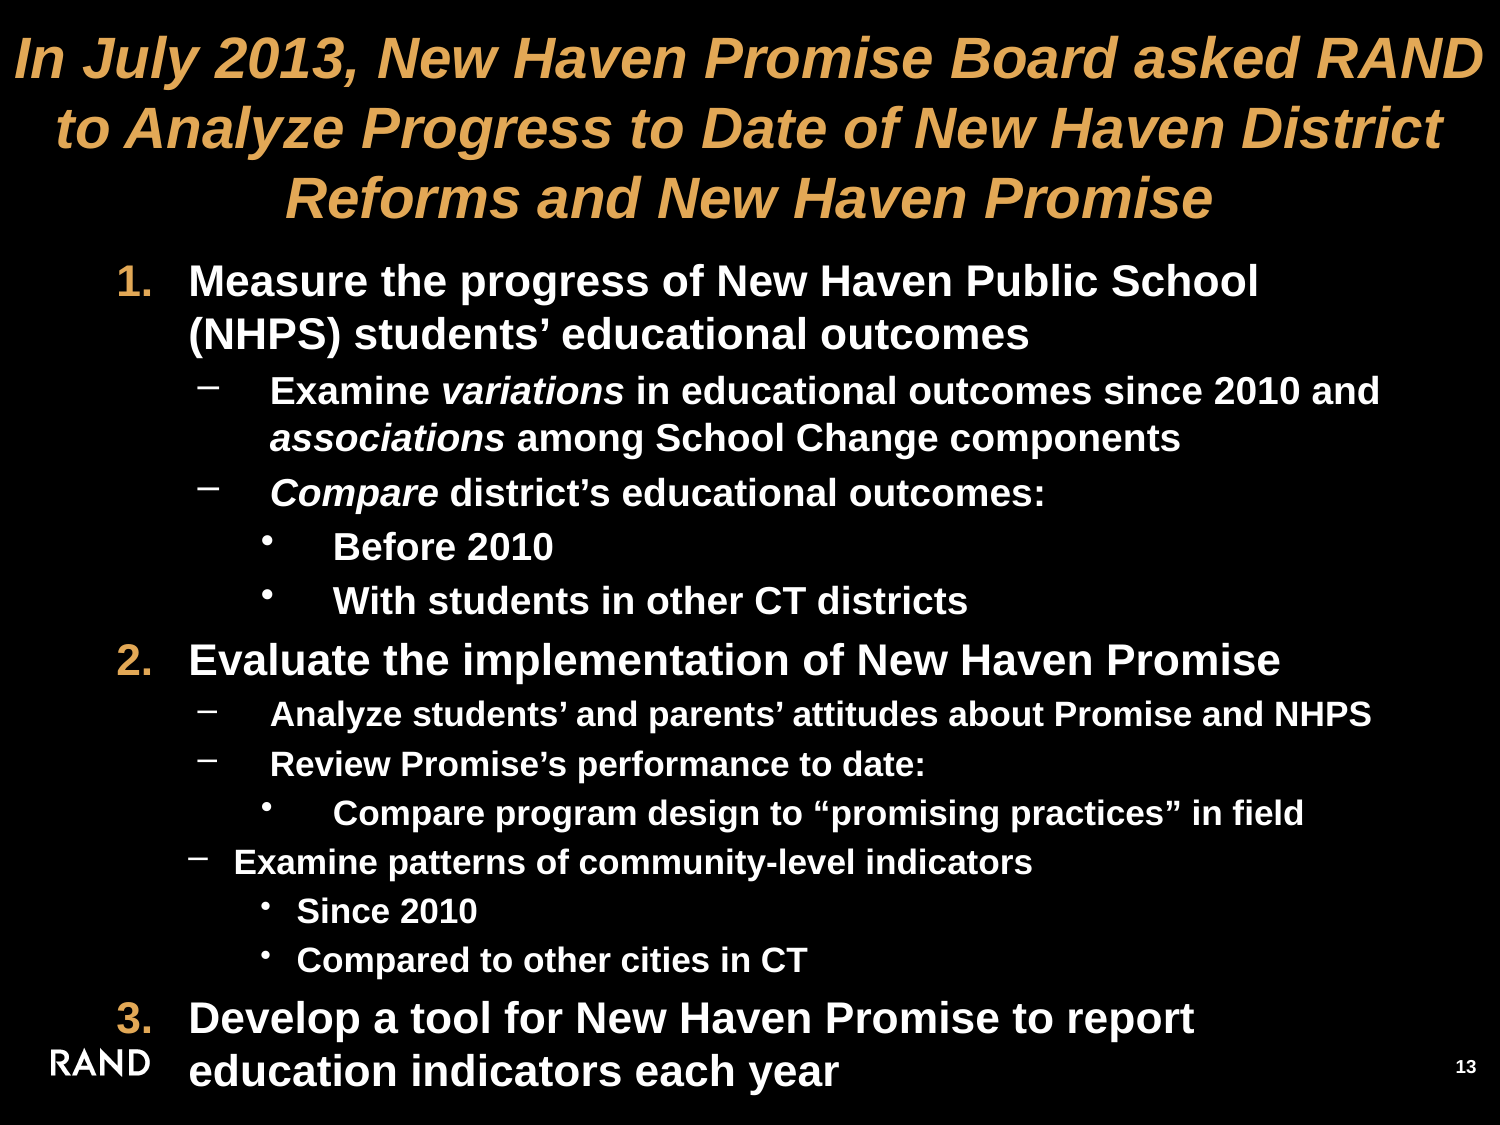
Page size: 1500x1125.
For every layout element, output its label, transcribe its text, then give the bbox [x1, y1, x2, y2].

picture [50, 1046, 115, 1077]
list Measure the progress of New Haven Public School (NHPS) students’ educational outcomes Examine variations in educational outcomes since 2010 and associations among School Change components Compare district’s educational outcomes: Before 2010 With students in other CT districts Evaluate the implementation of New Haven Promise Analyze students’ and parents’ attitudes about Promise and NHPS Review Promise’s performance to date: Compare program design to “promising practices” in field Examine patterns of community-level indicators Since 2010 Compared to other cities in CT Develop a tool for New Haven Promise to report education indicators each year [115, 251, 1392, 1125]
title In July 2013, New Haven Promise Board asked RAND to Analyze Progress to Date of New Haven District Reforms and New Haven Promise [0, 19, 1500, 121]
